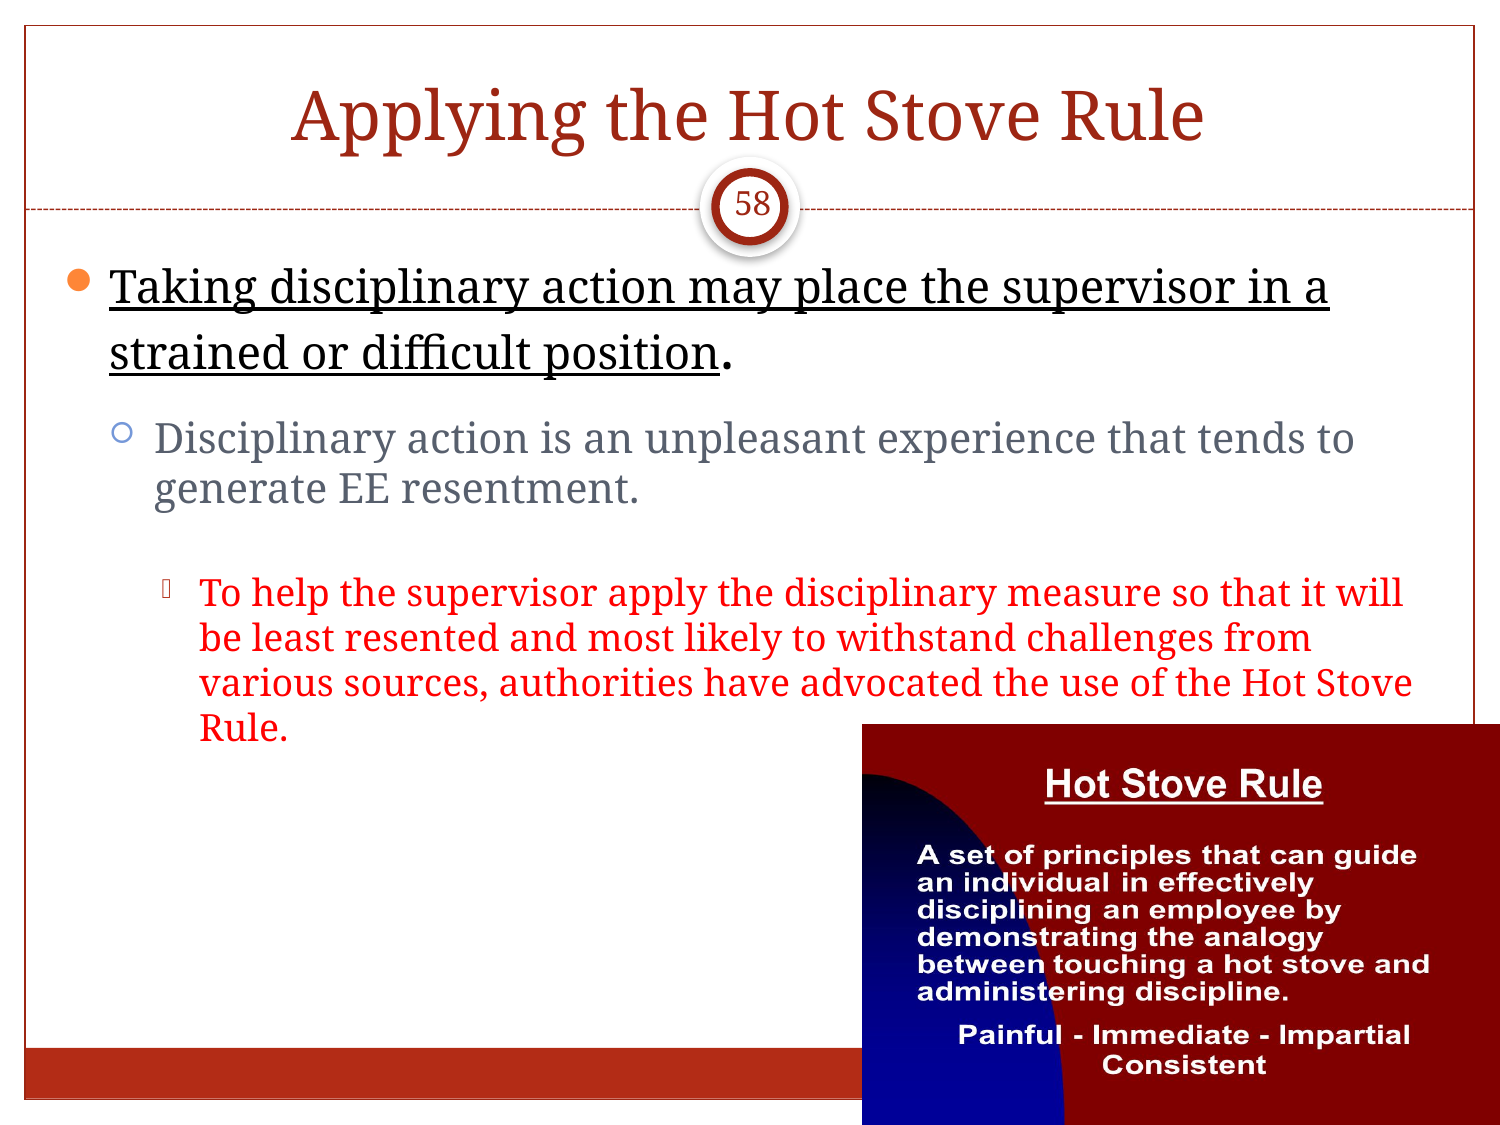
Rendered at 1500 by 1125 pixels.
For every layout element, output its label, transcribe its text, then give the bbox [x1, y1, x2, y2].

picture [862, 724, 1500, 1125]
list Taking disciplinary action may place the supervisor in a strained or difficult position. Disciplinary action is an unpleasant experience that tends to generate EE resentment. To help the supervisor apply the disciplinary measure so that it will be least resented and most likely to withstand challenges from various sources, authorities have advocated the use of the Hot Stove Rule. [49, 250, 1445, 1001]
title Applying the Hot Stove Rule [49, 37, 1450, 162]
slide_number 58 [715, 168, 791, 241]
